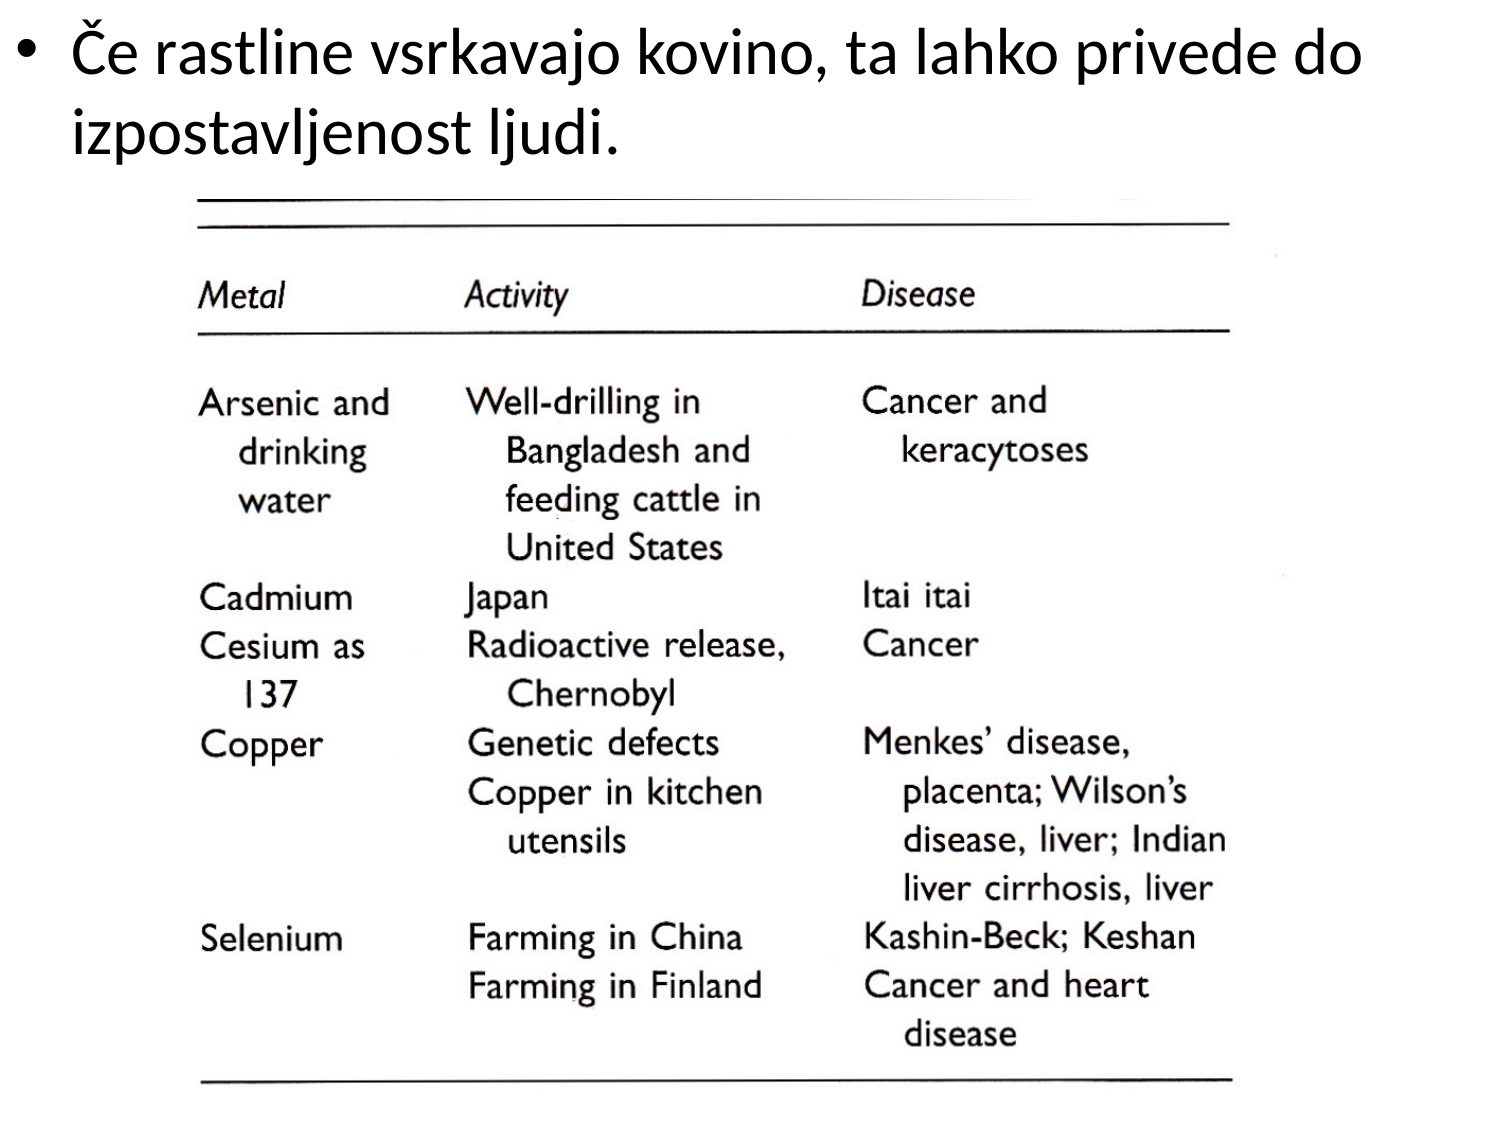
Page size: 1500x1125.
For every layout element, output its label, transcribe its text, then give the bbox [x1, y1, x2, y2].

picture [147, 199, 1298, 1125]
list Če rastline vsrkavajo kovino, ta lahko privede do izpostavljenost ljudi. [0, 0, 1459, 291]
